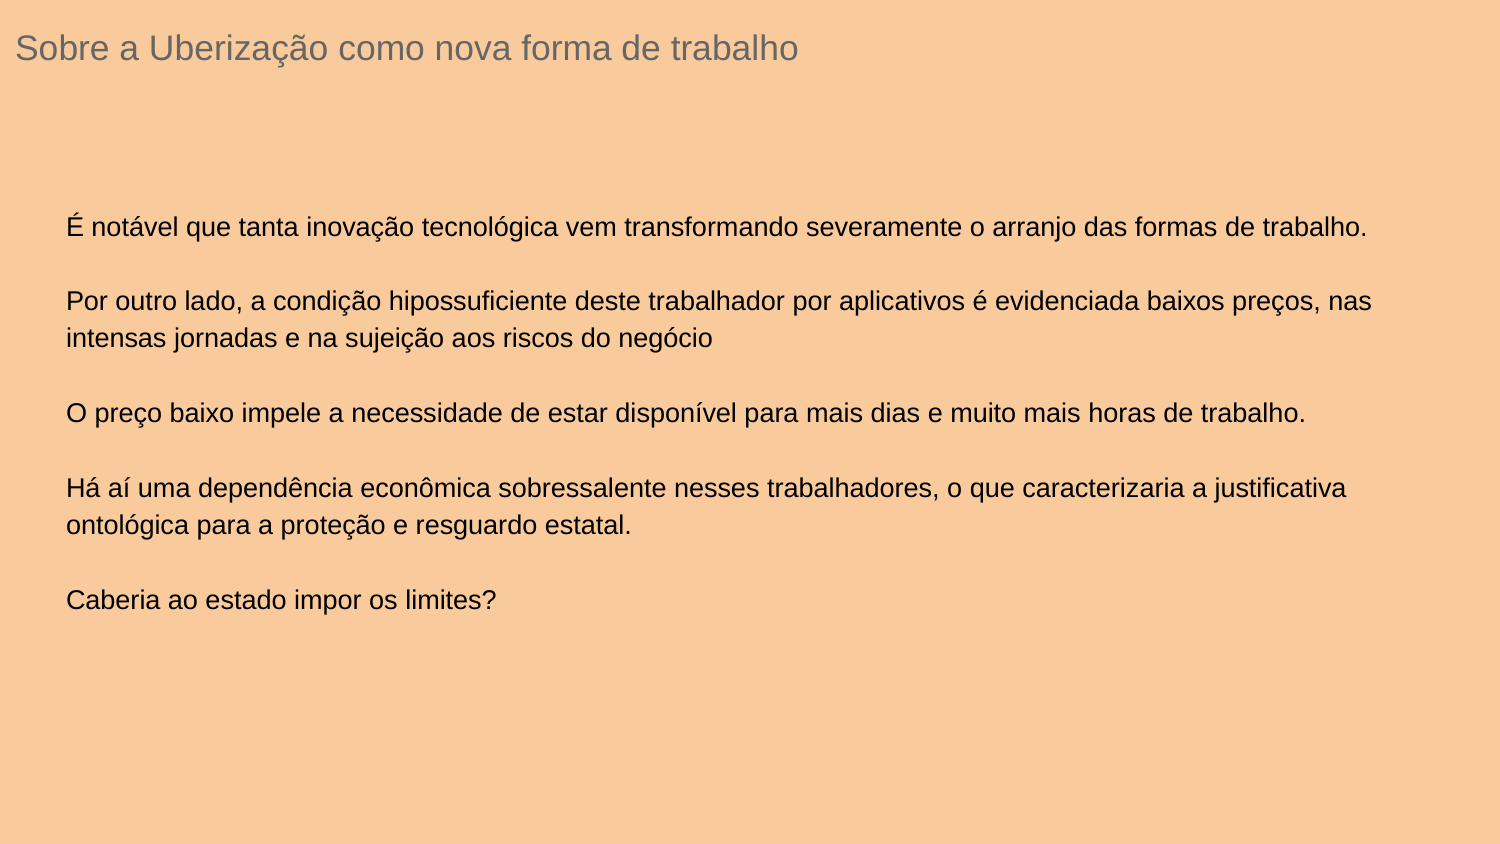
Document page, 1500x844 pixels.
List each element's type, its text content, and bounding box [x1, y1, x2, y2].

title Sobre a Uberização como nova forma de trabalho [0, 9, 1398, 104]
list É notável que tanta inovação tecnológica vem transformando severamente o arranjo das formas de trabalho. Por outro lado, a condição hipossuficiente deste trabalhador por aplicativos é evidenciada baixos preços, nas intensas jornadas e na sujeição aos riscos do negócio O preço baixo impele a necessidade de estar disponível para mais dias e muito mais horas de trabalho. Há aí uma dependência econômica sobressalente nesses trabalhadores, o que caracterizaria a justificativa ontológica para a proteção e resguardo estatal. Caberia ao estado impor os limites? [51, 189, 1449, 750]
